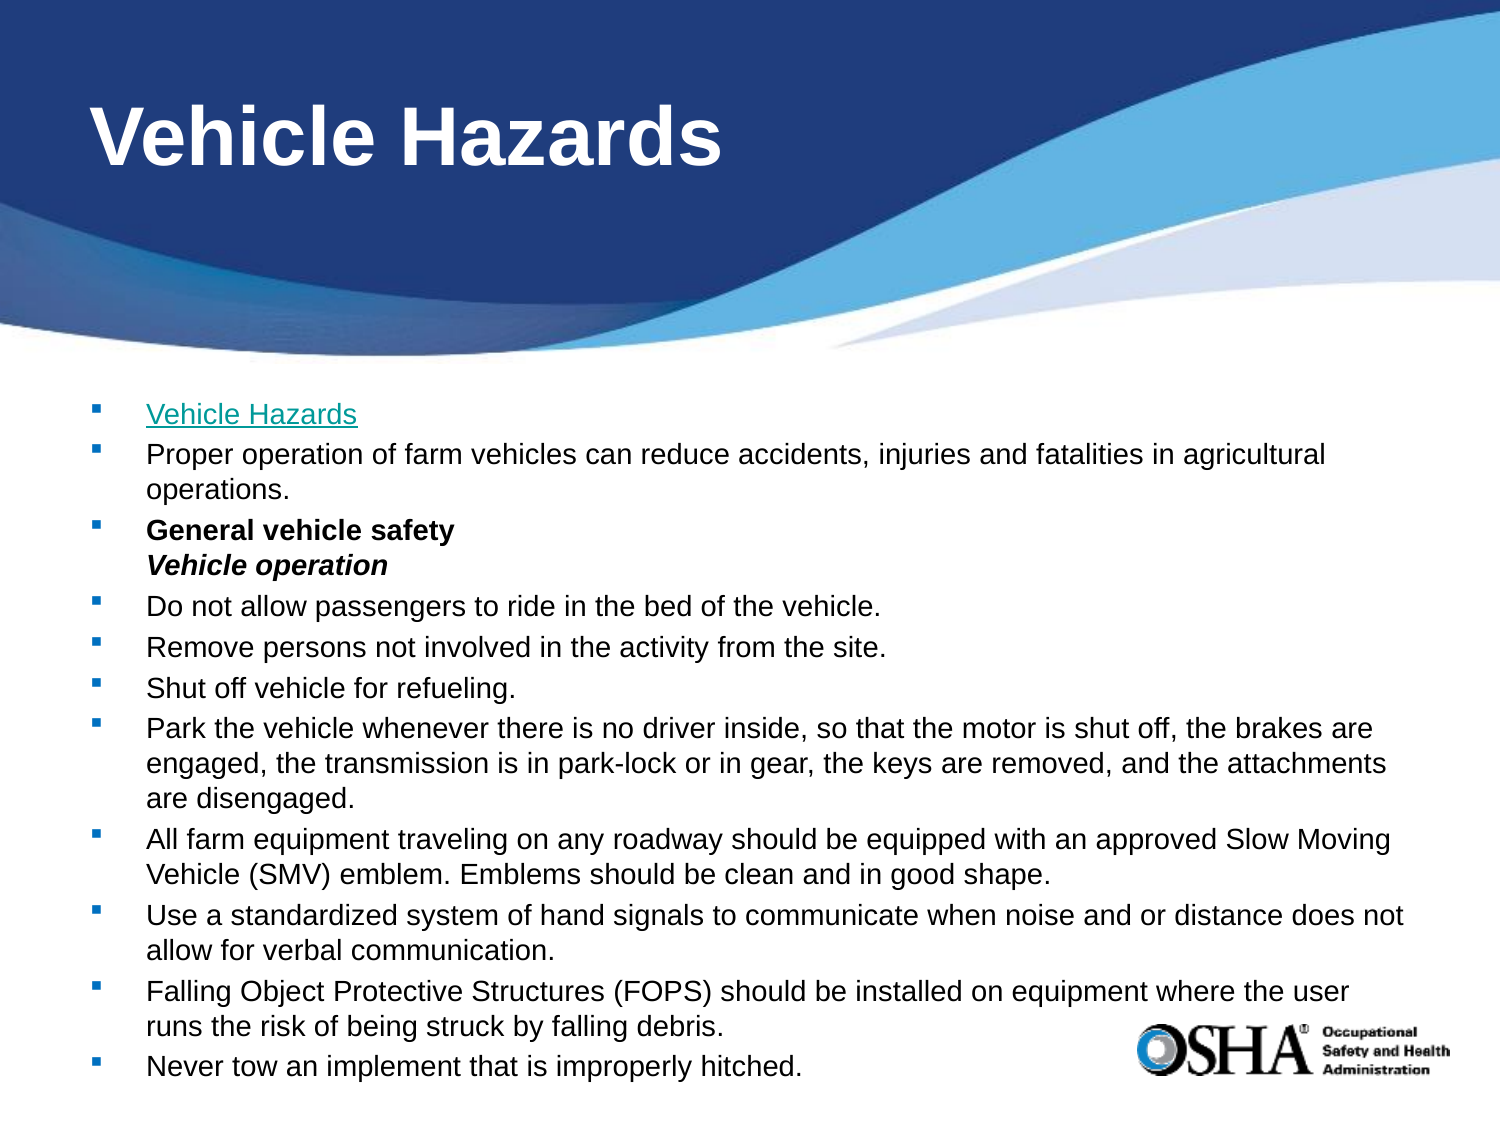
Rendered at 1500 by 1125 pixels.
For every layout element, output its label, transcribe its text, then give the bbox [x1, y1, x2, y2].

picture [0, 0, 1500, 364]
list Vehicle Hazards Proper operation of farm vehicles can reduce accidents, injuries and fatalities in agricultural operations. General vehicle safety Vehicle operation Do not allow passengers to ride in the bed of the vehicle. Remove persons not involved in the activity from the site. Shut off vehicle for refueling. Park the vehicle whenever there is no driver inside, so that the motor is shut off, the brakes are engaged, the transmission is in park-lock or in gear, the keys are removed, and the attachments are disengaged. All farm equipment traveling on any roadway should be equipped with an approved Slow Moving Vehicle (SMV) emblem. Emblems should be clean and in good shape. Use a standardized system of hand signals to communicate when noise and or distance does not allow for verbal communication. Falling Object Protective Structures (FOPS) should be installed on equipment where the user runs the risk of being struck by falling debris. Never tow an implement that is improperly hitched. [75, 387, 1425, 1005]
title Vehicle Hazards [75, 45, 1138, 233]
picture [1137, 1024, 1450, 1076]
